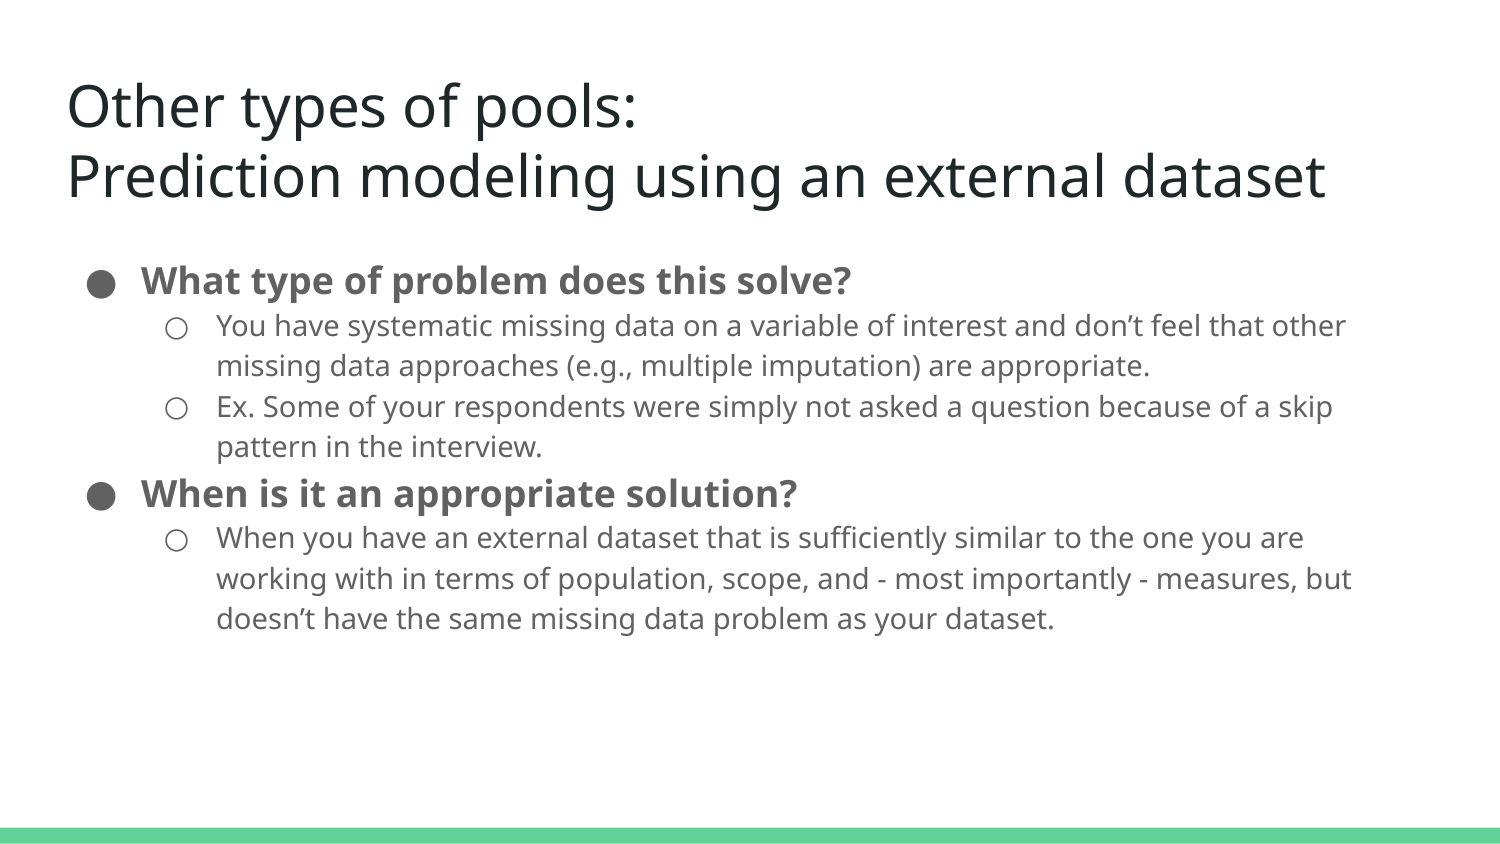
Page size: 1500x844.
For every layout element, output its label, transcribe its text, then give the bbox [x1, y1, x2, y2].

list What type of problem does this solve? You have systematic missing data on a variable of interest and don’t feel that other missing data approaches (e.g., multiple imputation) are appropriate. Ex. Some of your respondents were simply not asked a question because of a skip pattern in the interview. When is it an appropriate solution? When you have an external dataset that is sufficiently similar to the one you are working with in terms of population, scope, and - most importantly - measures, but doesn’t have the same missing data problem as your dataset. [51, 235, 1406, 750]
title Other types of pools: Prediction modeling using an external dataset [51, 54, 1449, 149]
